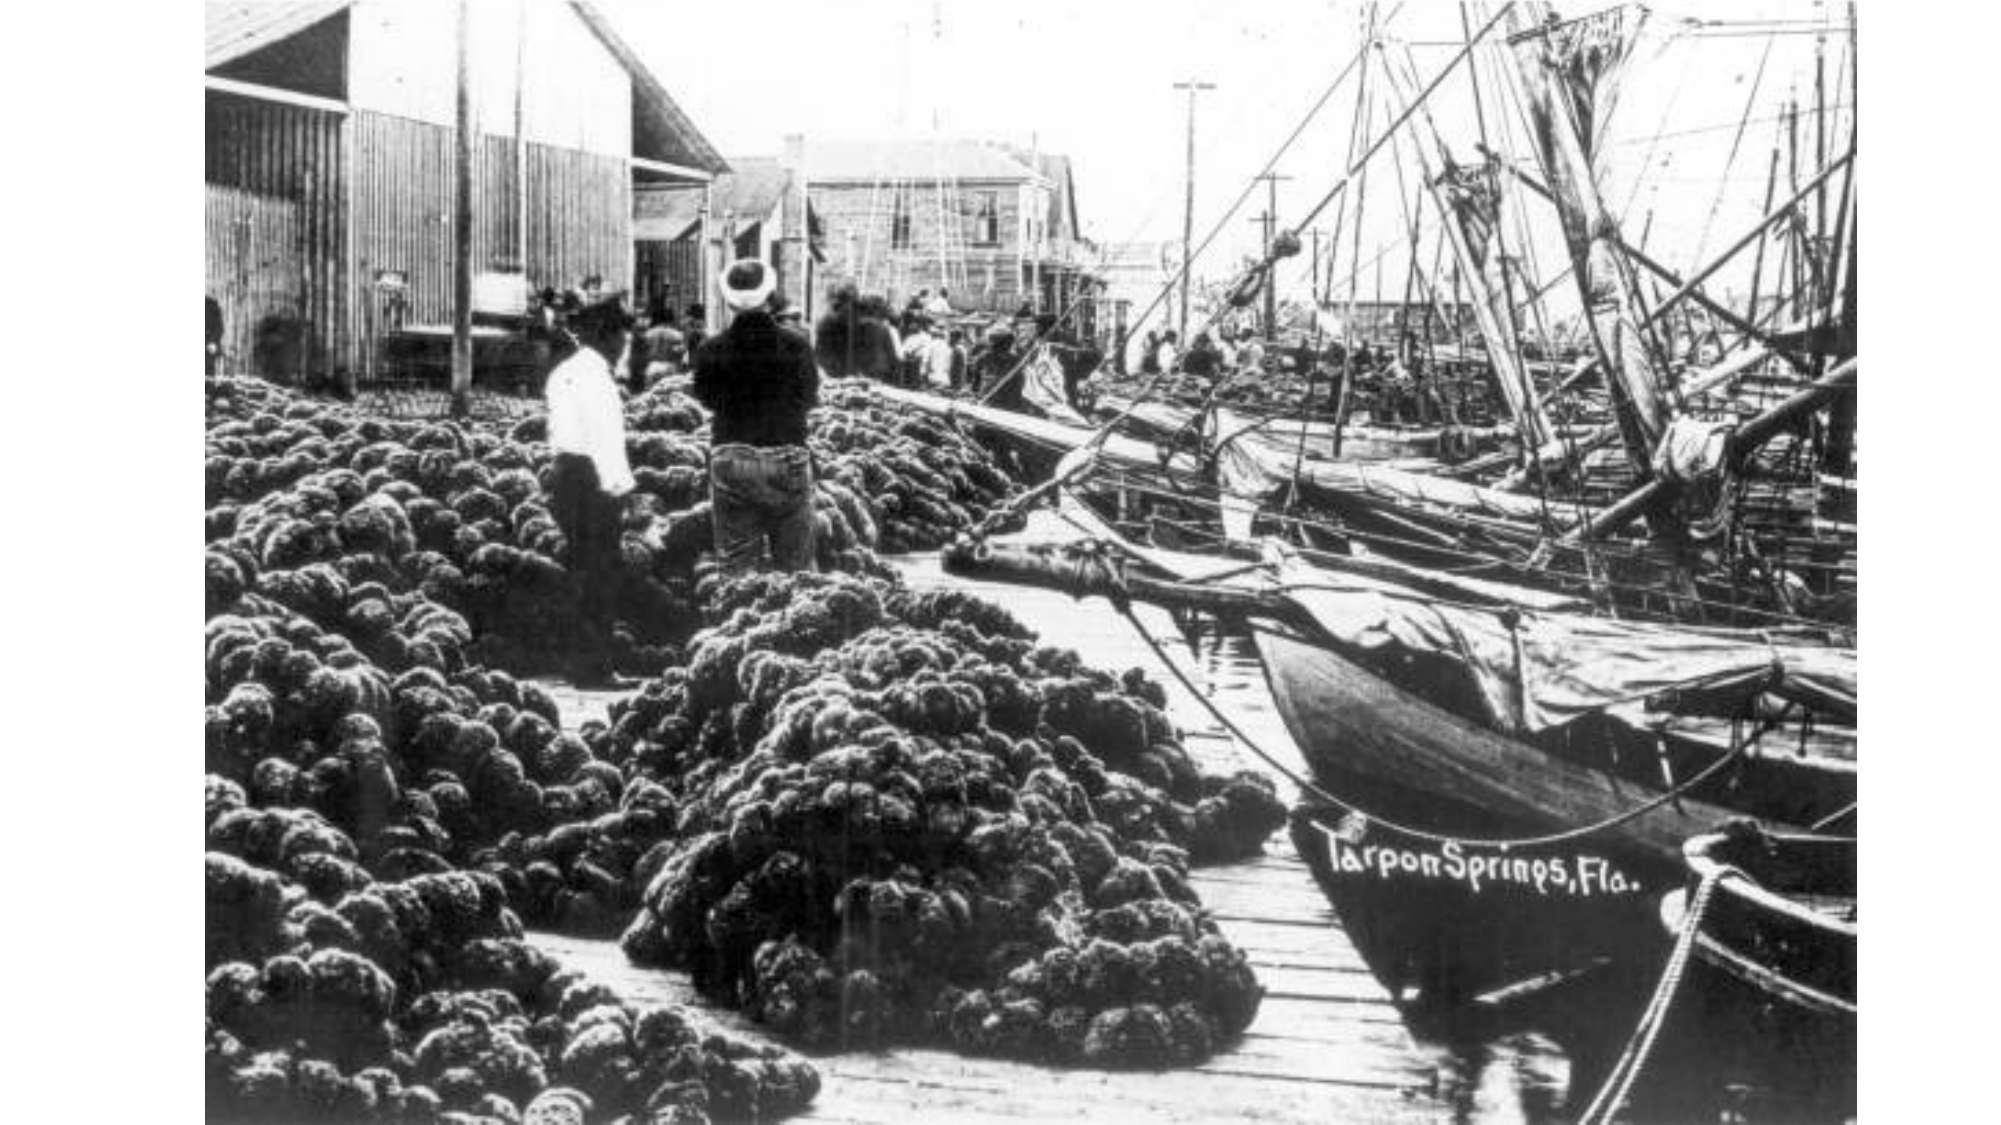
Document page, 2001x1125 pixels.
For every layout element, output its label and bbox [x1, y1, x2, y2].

picture [205, 0, 1857, 1125]
